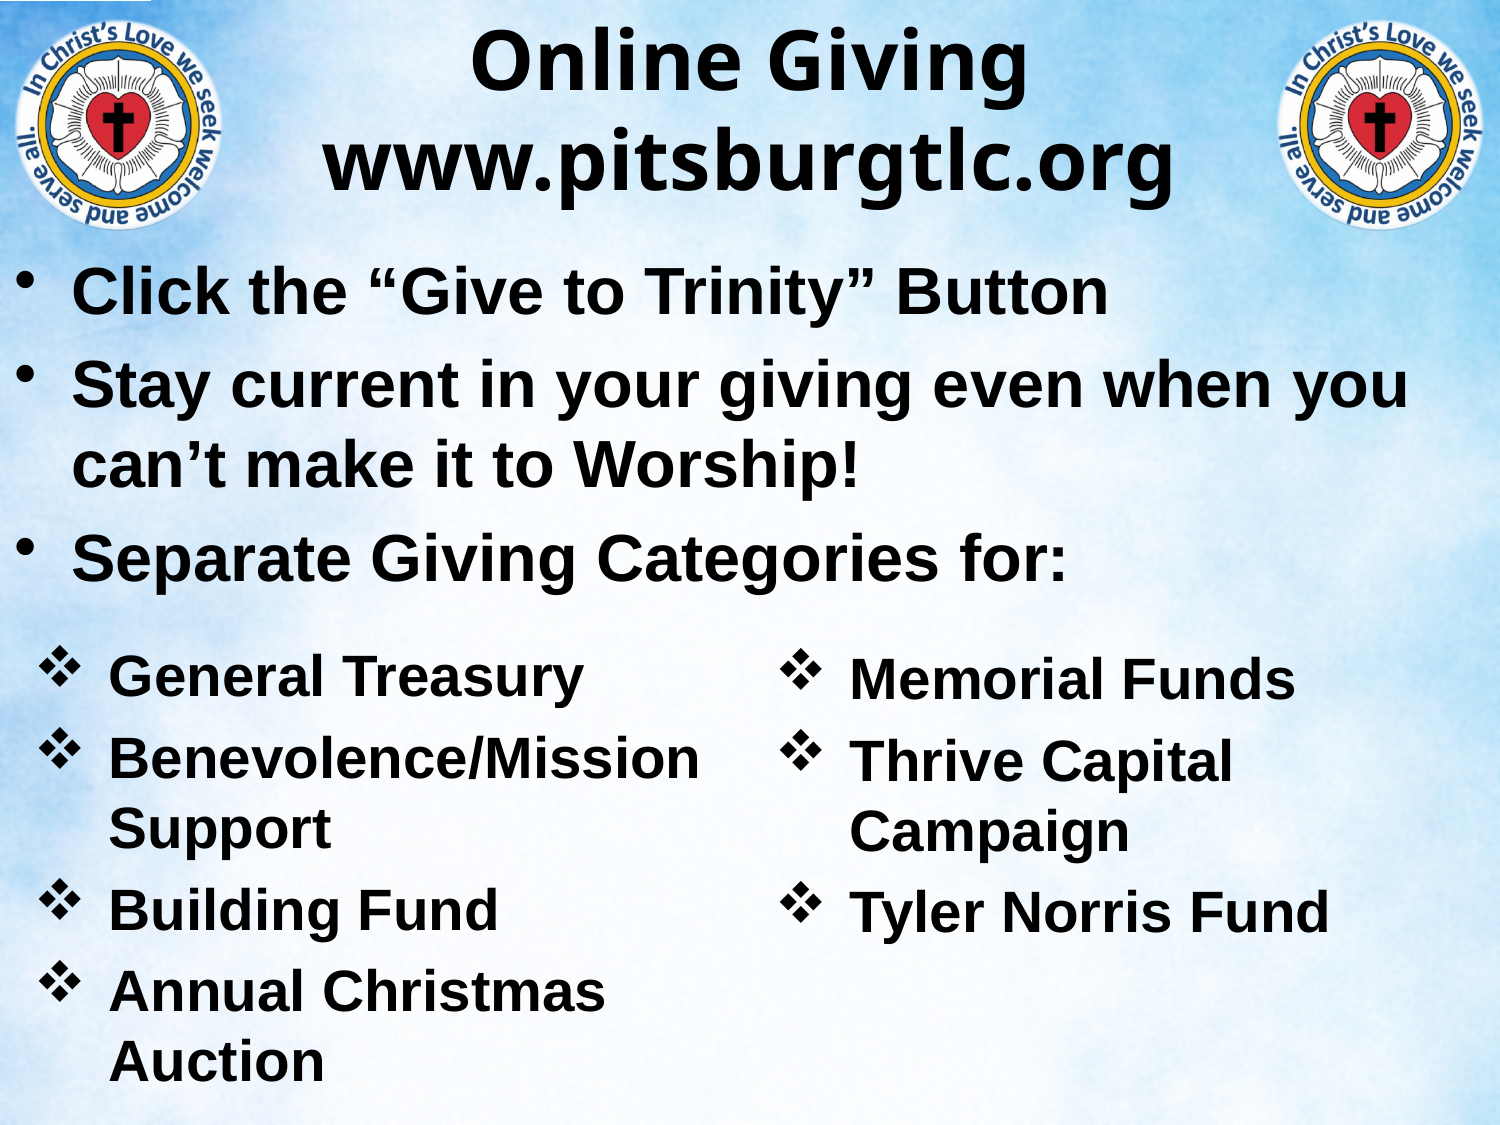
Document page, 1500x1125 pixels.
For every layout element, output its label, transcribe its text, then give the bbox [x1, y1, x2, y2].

text_box Memorial Funds Thrive Capital Campaign Tyler Norris Fund [750, 633, 1461, 952]
picture [0, 17, 1500, 240]
text_box Click the “Give to Trinity” Button Stay current in your giving even when you can’t make it to Worship! Separate Giving Categories for: [0, 240, 1500, 602]
picture [0, 602, 1500, 1125]
text_box General Treasury Benevolence/Mission Support Building Fund Annual Christmas Auction [0, 631, 750, 1101]
text_box Online Giving www.pitsburgtlc.org [0, 0, 1500, 215]
